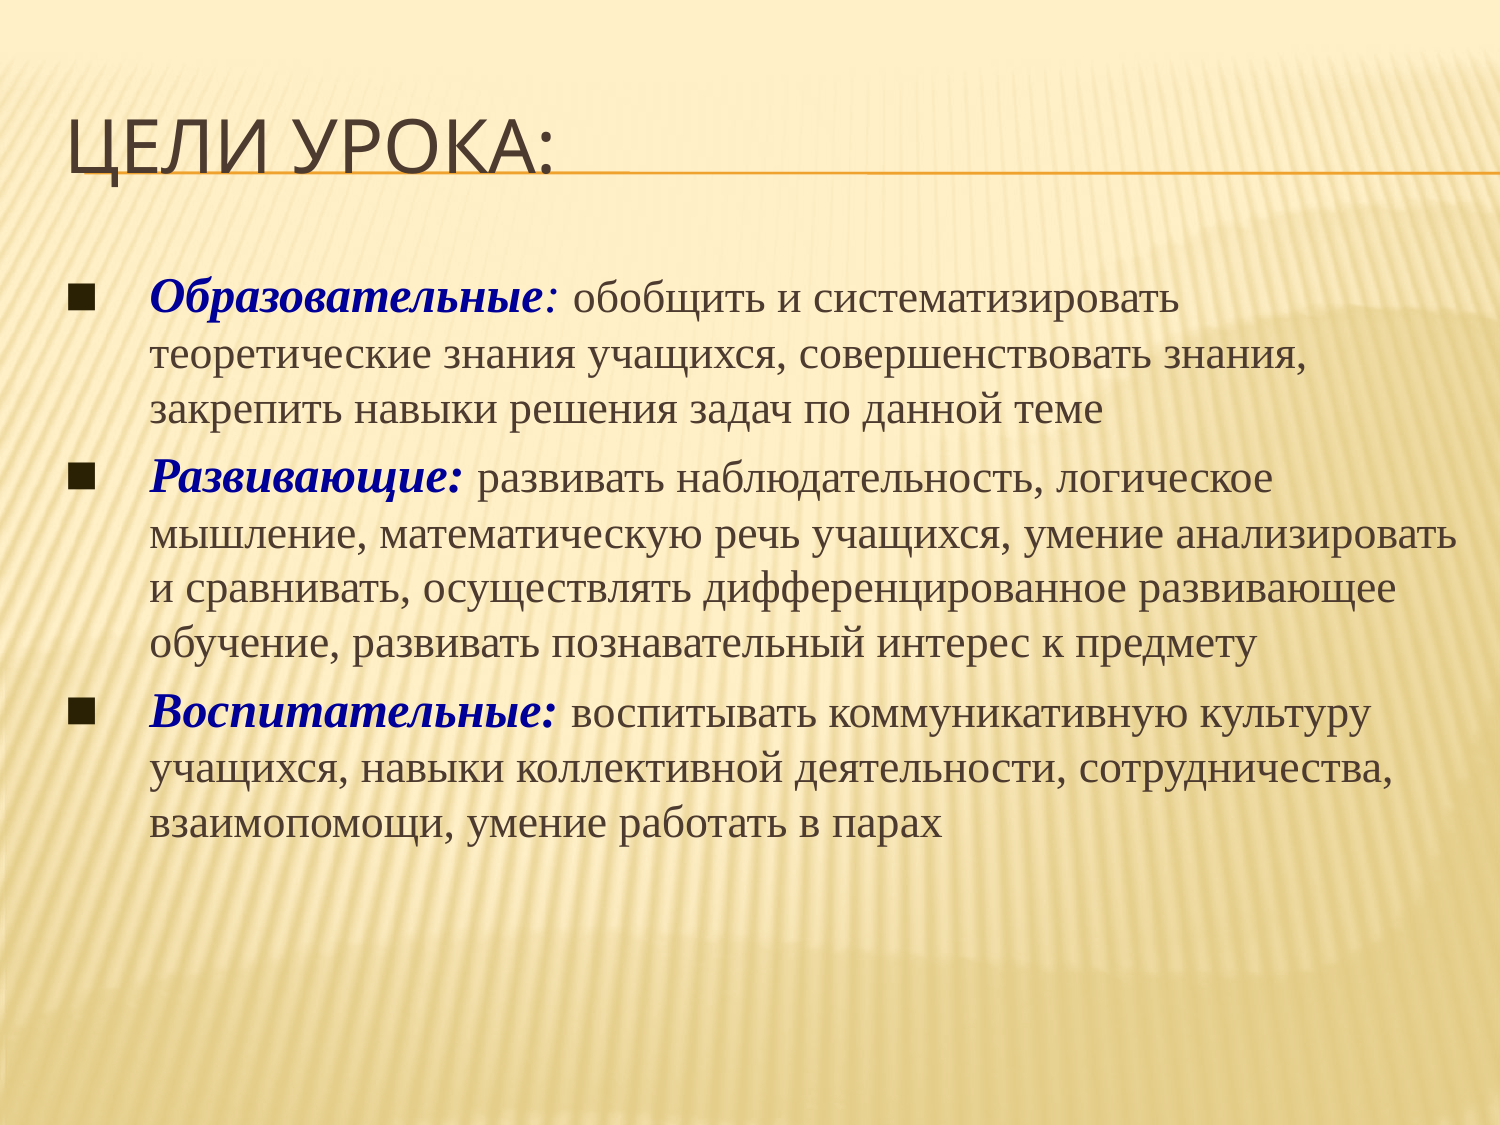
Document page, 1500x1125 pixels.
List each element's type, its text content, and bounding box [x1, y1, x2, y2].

title Цели урока: [50, 75, 1475, 213]
list Образовательные: обобщить и систематизировать теоретические знания учащихся, совершенствовать знания, закрепить навыки решения задач по данной теме Развивающие: развивать наблюдательность, логическое мышление, математическую речь учащихся, умение анализировать и сравнивать, осуществлять дифференцированное развивающее обучение, развивать познавательный интерес к предмету Воспитательные: воспитывать коммуникативную культуру учащихся, навыки коллективной деятельности, сотрудничества, взаимопомощи, умение работать в парах [49, 254, 1476, 998]
